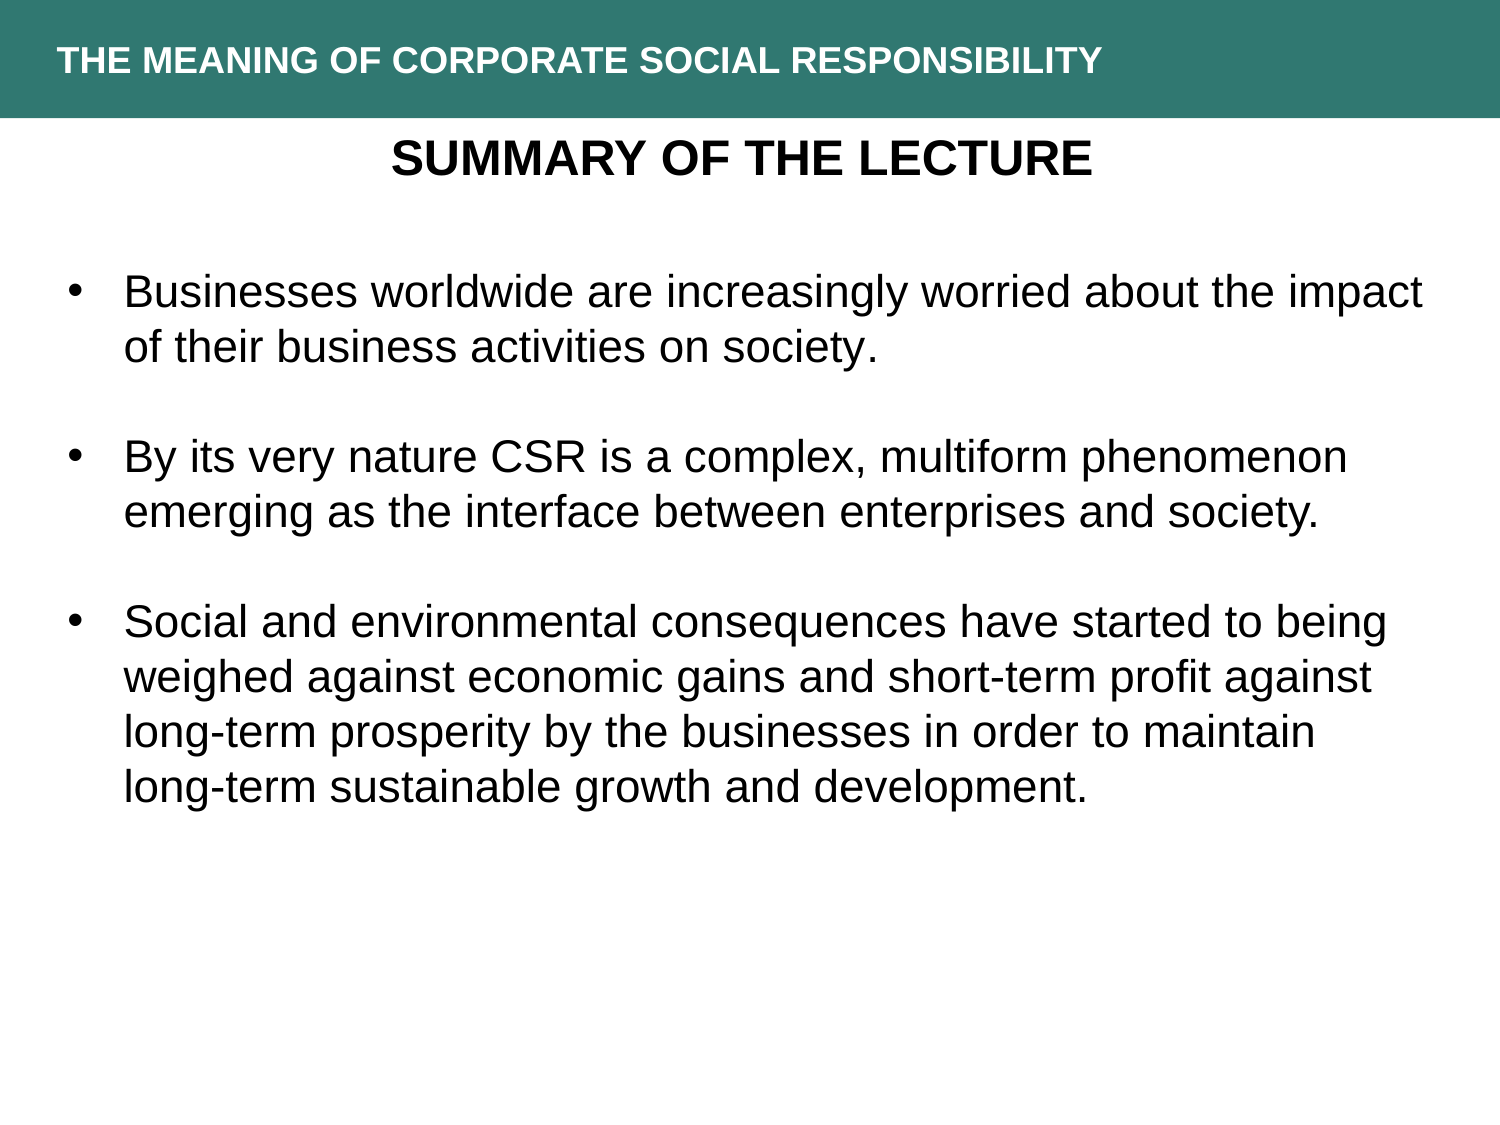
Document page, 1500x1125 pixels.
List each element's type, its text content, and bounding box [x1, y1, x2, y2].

text_box summary of the lecture [55, 118, 1444, 193]
text_box THE MEANING OF CORPORATE SOCIAL RESPONSIBILITY [0, 0, 1500, 120]
text_box Businesses worldwide are increasingly worried about the impact of their business activities on society. By its very nature CSR is a complex, multiform phenomenon emerging as the interface between enterprises and society. Social and environmental consequences have started to being weighed against economic gains and short-term profit against long-term prosperity by the businesses in order to maintain long-term sustainable growth and development. [52, 254, 1444, 1084]
